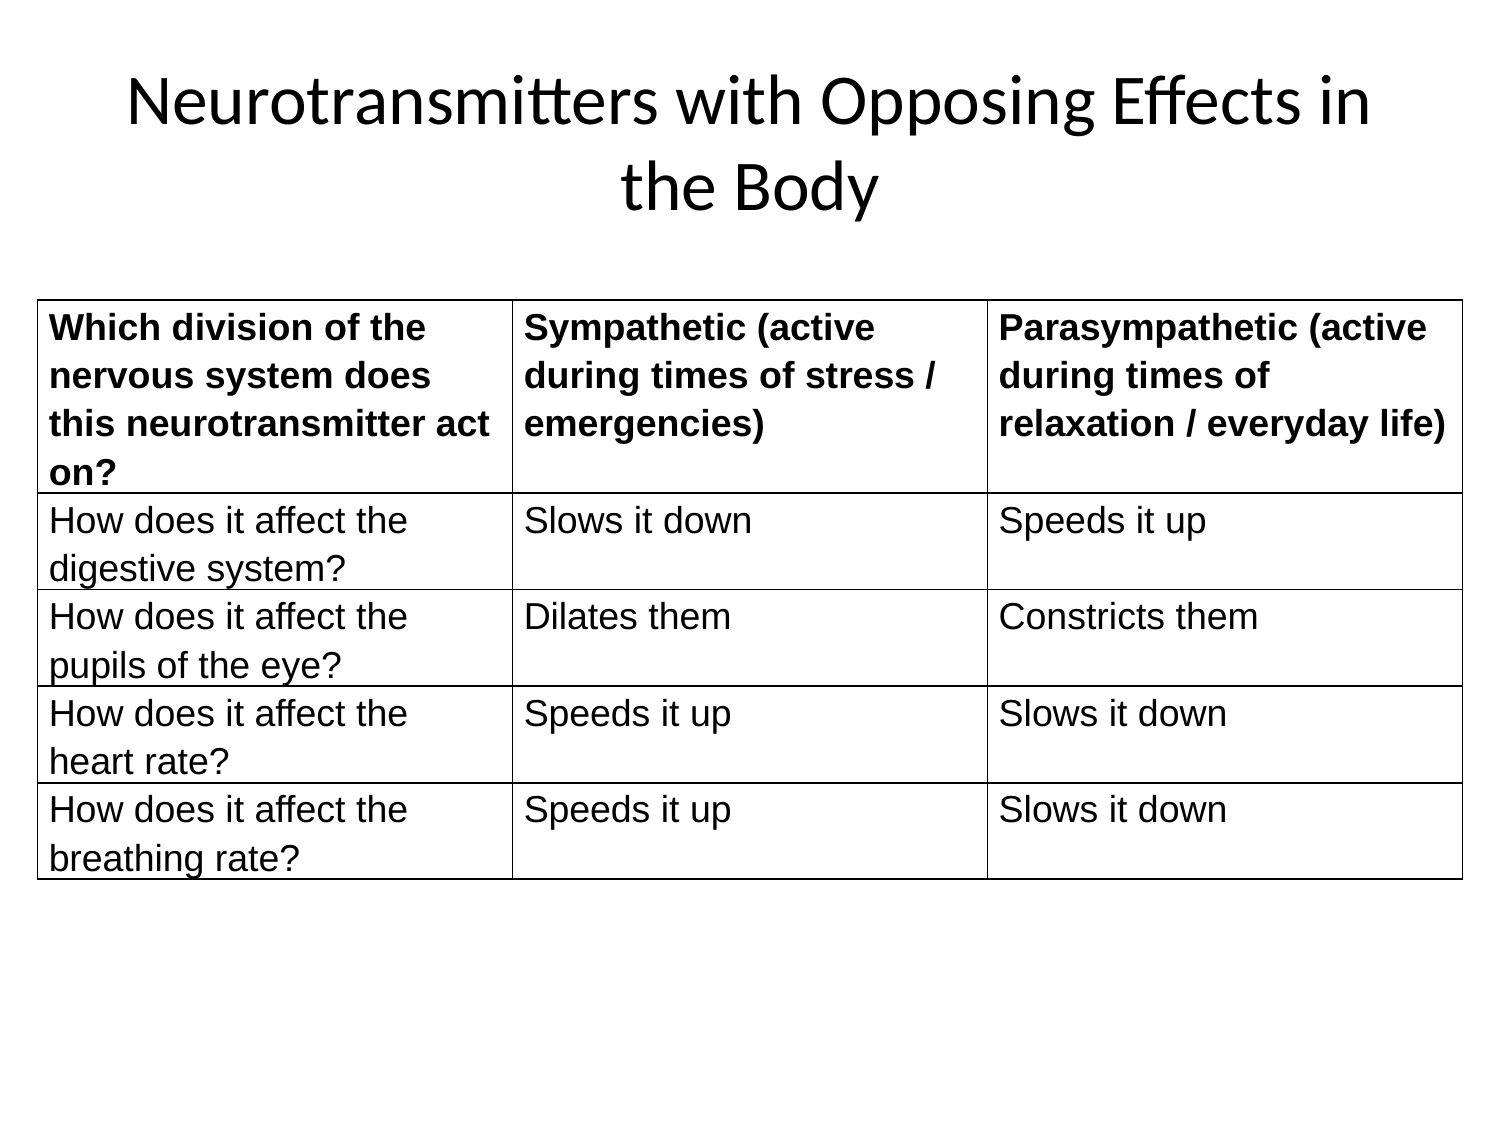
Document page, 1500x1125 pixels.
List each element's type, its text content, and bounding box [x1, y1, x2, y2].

table_cell How does it affect the heart rate? [38, 687, 512, 782]
table_header Parasympathetic (active during times of relaxation / everyday life) [988, 301, 1462, 492]
table_cell Speeds it up [988, 494, 1462, 589]
table_cell Speeds it up [513, 687, 987, 782]
table_cell Slows it down [988, 784, 1462, 878]
table_cell Slows it down [988, 687, 1462, 782]
table_header Sympathetic (active during times of stress / emergencies) [513, 301, 987, 492]
table_cell Slows it down [513, 494, 987, 589]
table_cell Constricts them [988, 590, 1462, 685]
table_cell Dilates them [513, 590, 987, 685]
table_cell How does it affect the breathing rate? [38, 784, 512, 878]
table_cell How does it affect the pupils of the eye? [38, 590, 512, 685]
title Neurotransmitters with Opposing Effects in the Body [75, 45, 1425, 233]
table_cell Speeds it up [513, 784, 987, 878]
table_header Which division of the nervous system does this neurotransmitter act on? [38, 301, 512, 492]
table_cell How does it affect the digestive system? [38, 494, 512, 589]
